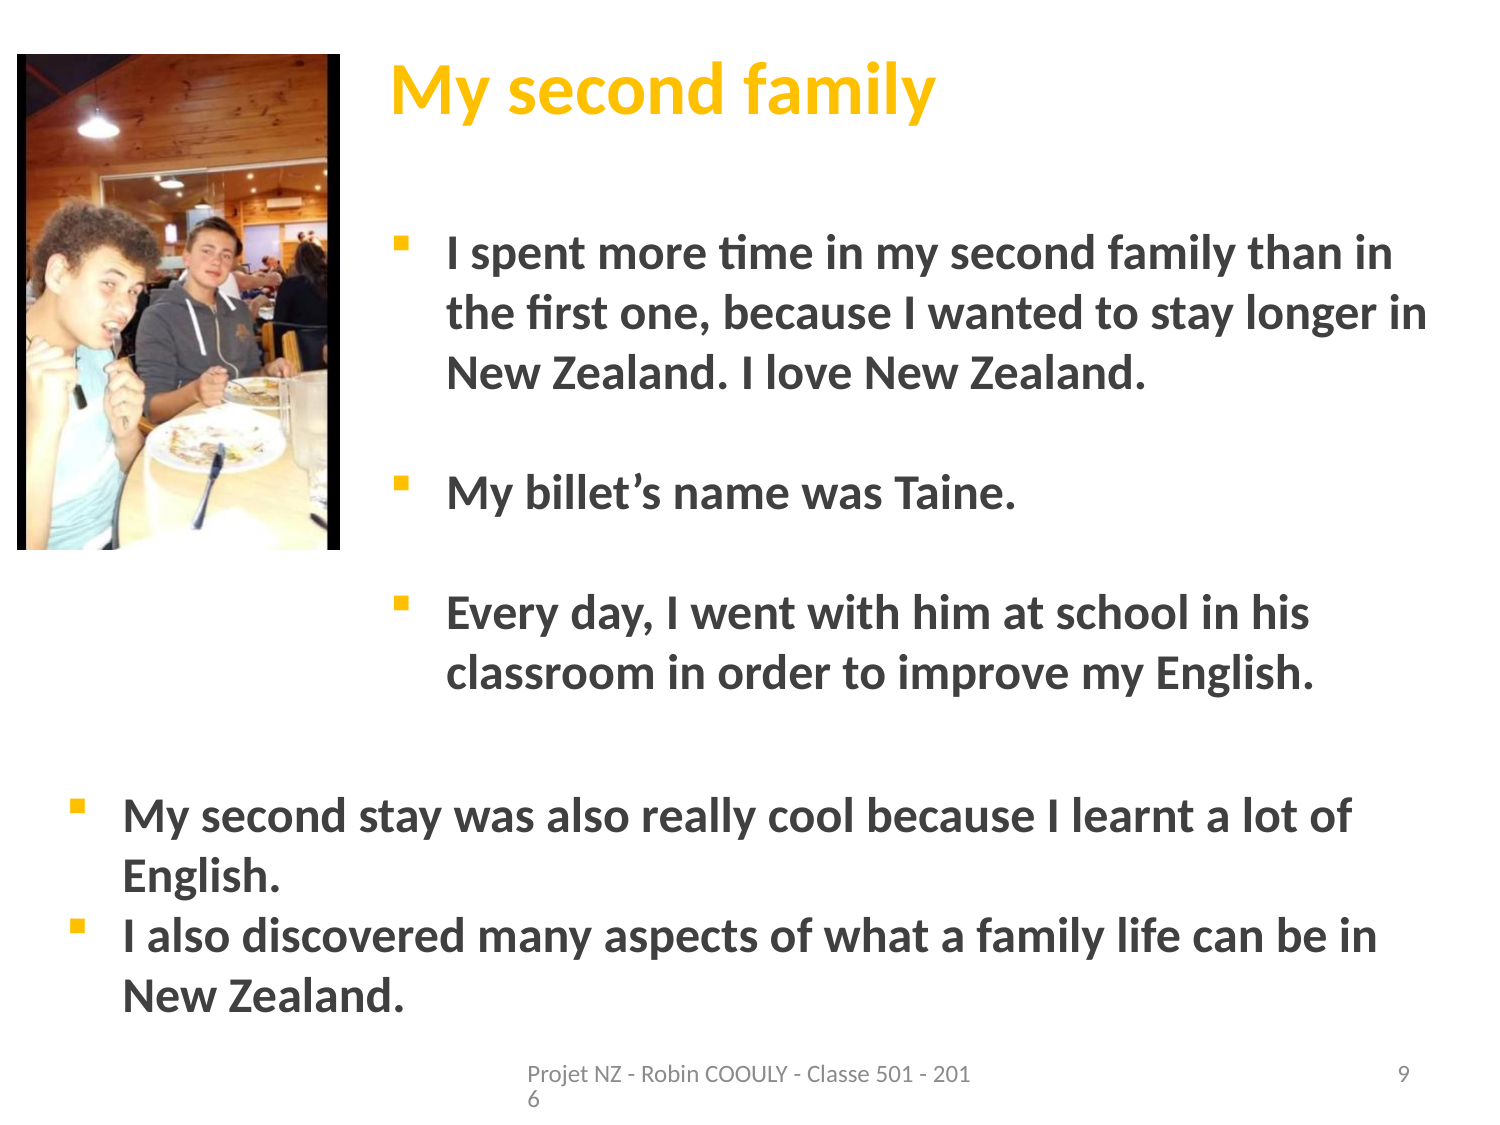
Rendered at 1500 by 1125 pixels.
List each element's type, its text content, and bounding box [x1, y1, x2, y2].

text_box My second family I spent more time in my second family than in the first one, because I wanted to stay longer in New Zealand. I love New Zealand. My billet’s name was Taine. Every day, I went with him at school in his classroom in order to improve my English. [375, 32, 1447, 708]
slide_number 9 [1074, 1042, 1425, 1103]
picture [17, 54, 340, 550]
footer Projet NZ - Robin COOULY - Classe 501 - 2016 [512, 1042, 988, 1103]
text_box My second stay was also really cool because I learnt a lot of English. I also discovered many aspects of what a family life can be in New Zealand. [51, 775, 1404, 1030]
